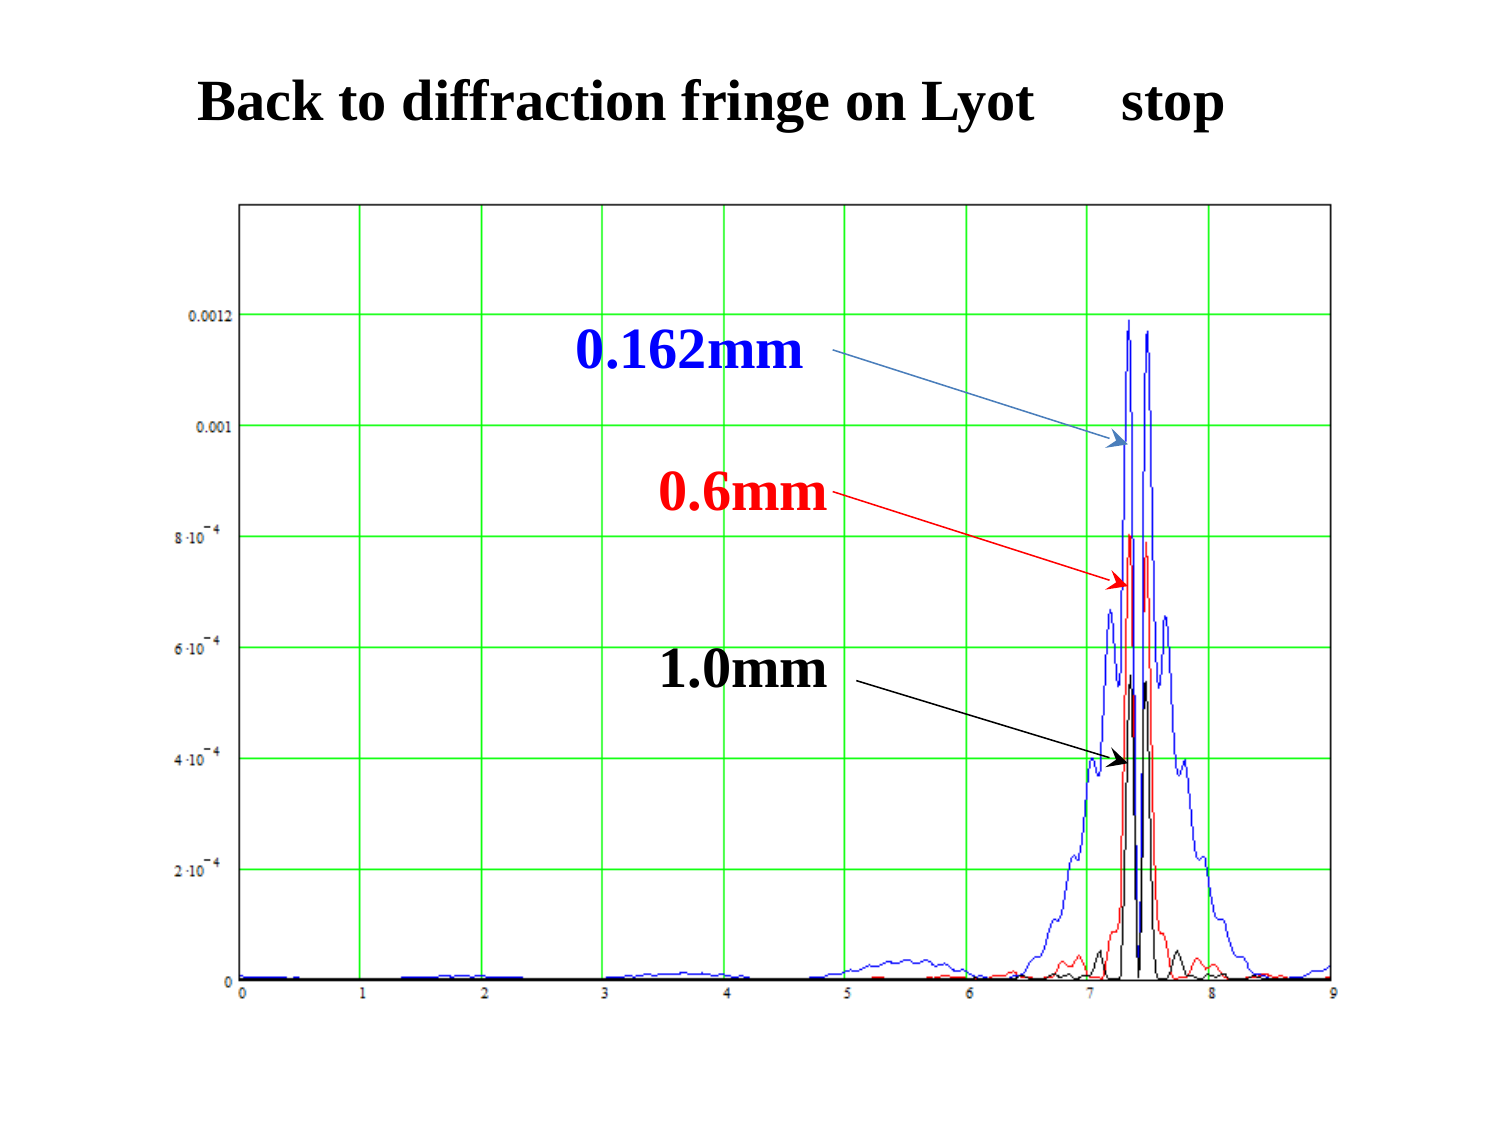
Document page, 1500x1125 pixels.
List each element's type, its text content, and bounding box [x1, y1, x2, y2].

text_box Back to diffraction fringe on Lyot stop [182, 54, 1365, 140]
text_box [123, 184, 1364, 1020]
